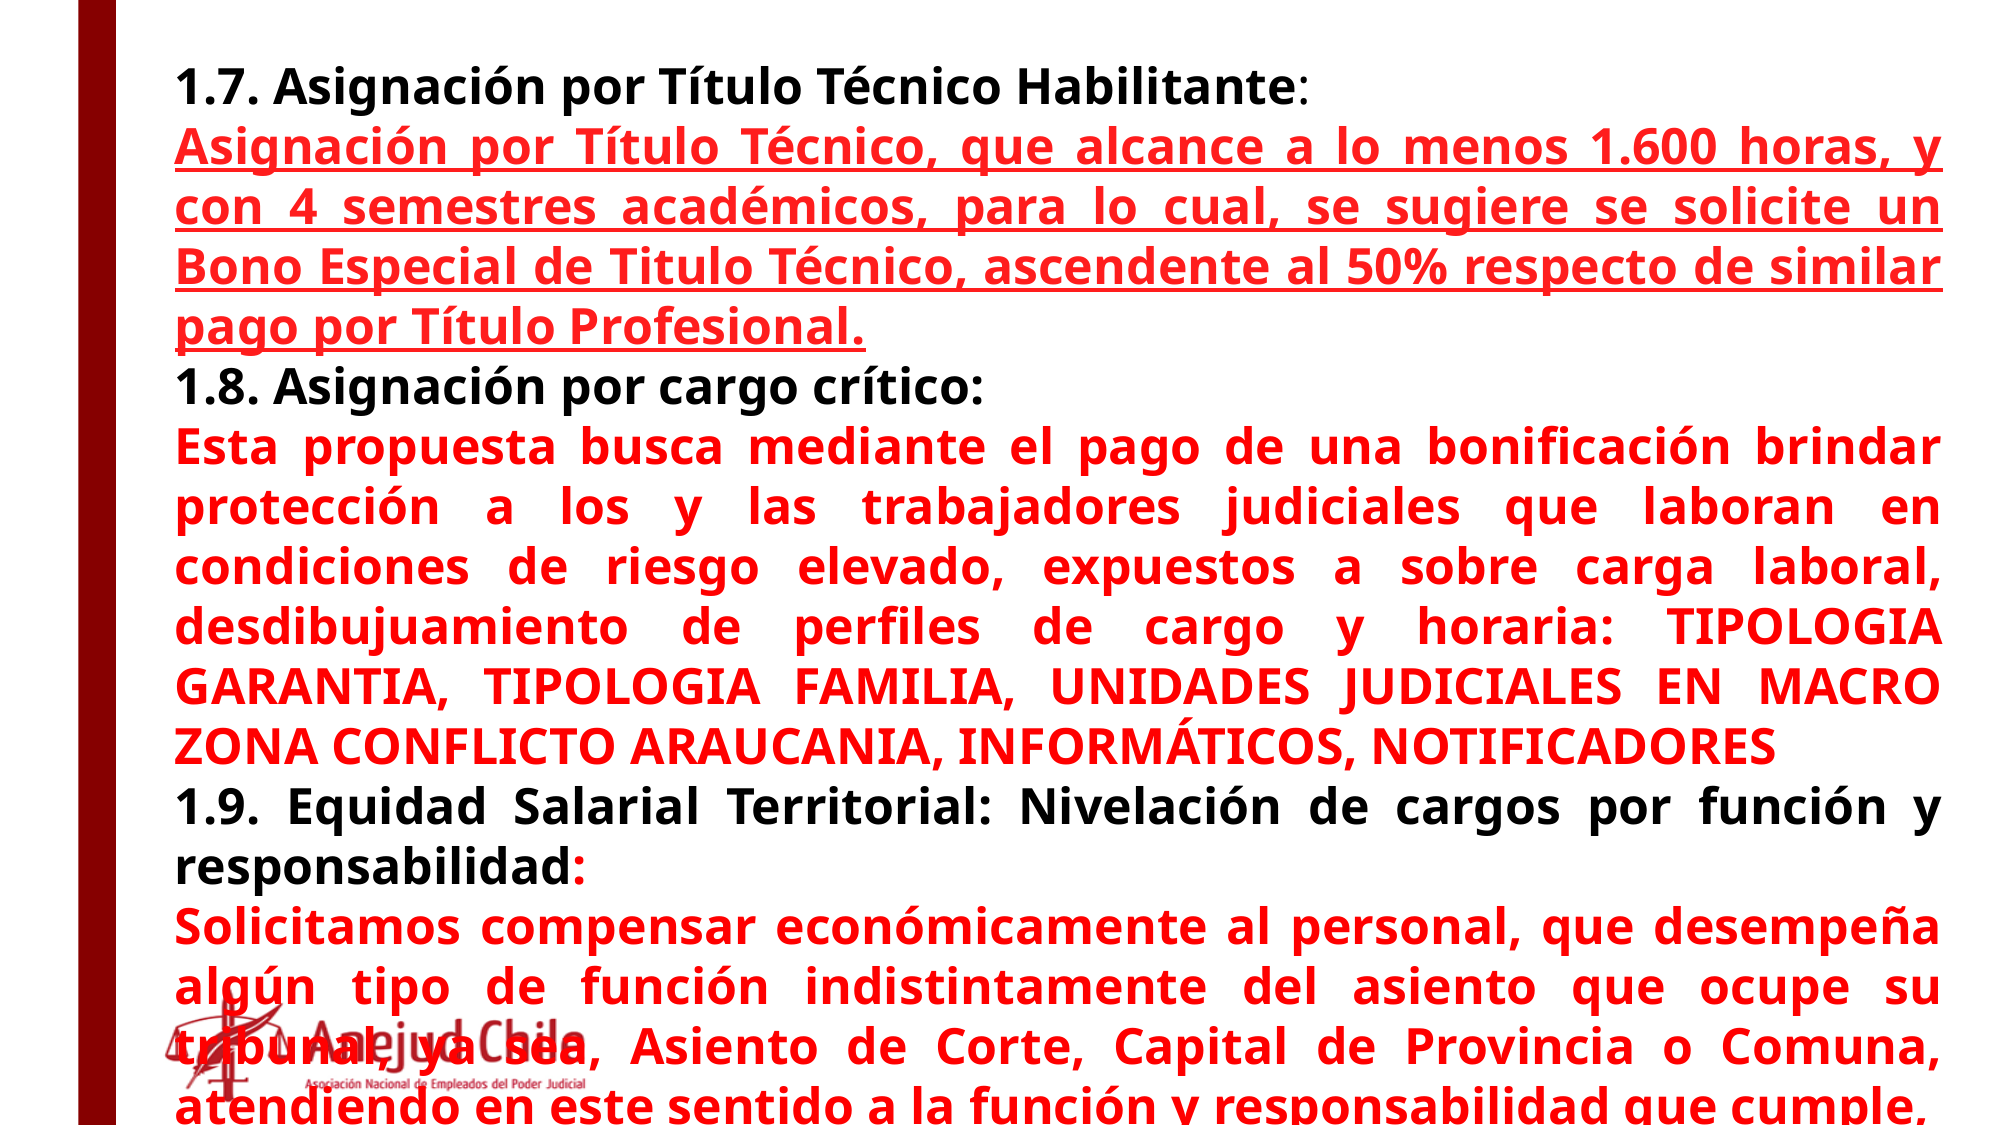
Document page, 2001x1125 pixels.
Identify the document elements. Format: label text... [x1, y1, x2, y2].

text_box 1.7. Asignación por Título Técnico Habilitante: Asignación por Título Técnico, que alcance a lo menos 1.600 horas, y con 4 semestres académicos, para lo cual, se sugiere se solicite un Bono Especial de Titulo Técnico, ascendente al 50% respecto de similar pago por Título Profesional. 1.8. Asignación por cargo crítico: Esta propuesta busca mediante el pago de una bonificación brindar protección a los y las trabajadores judiciales que laboran en condiciones de riesgo elevado, expuestos a sobre carga laboral, desdibujuamiento de perfiles de cargo y horaria: TIPOLOGIA GARANTIA, TIPOLOGIA FAMILIA, UNIDADES JUDICIALES EN MACRO ZONA CONFLICTO ARAUCANIA, INFORMÁTICOS, NOTIFICADORES 1.9. Equidad Salarial Territorial: Nivelación de cargos por función y responsabilidad: Solicitamos compensar económicamente al personal, que desempeña algún tipo de función indistintamente del asiento que ocupe su tribunal, ya sea, Asiento de Corte, Capital de Provincia o Comuna, atendiendo en este sentido a la función y responsabilidad que cumple, [160, 47, 1958, 1125]
